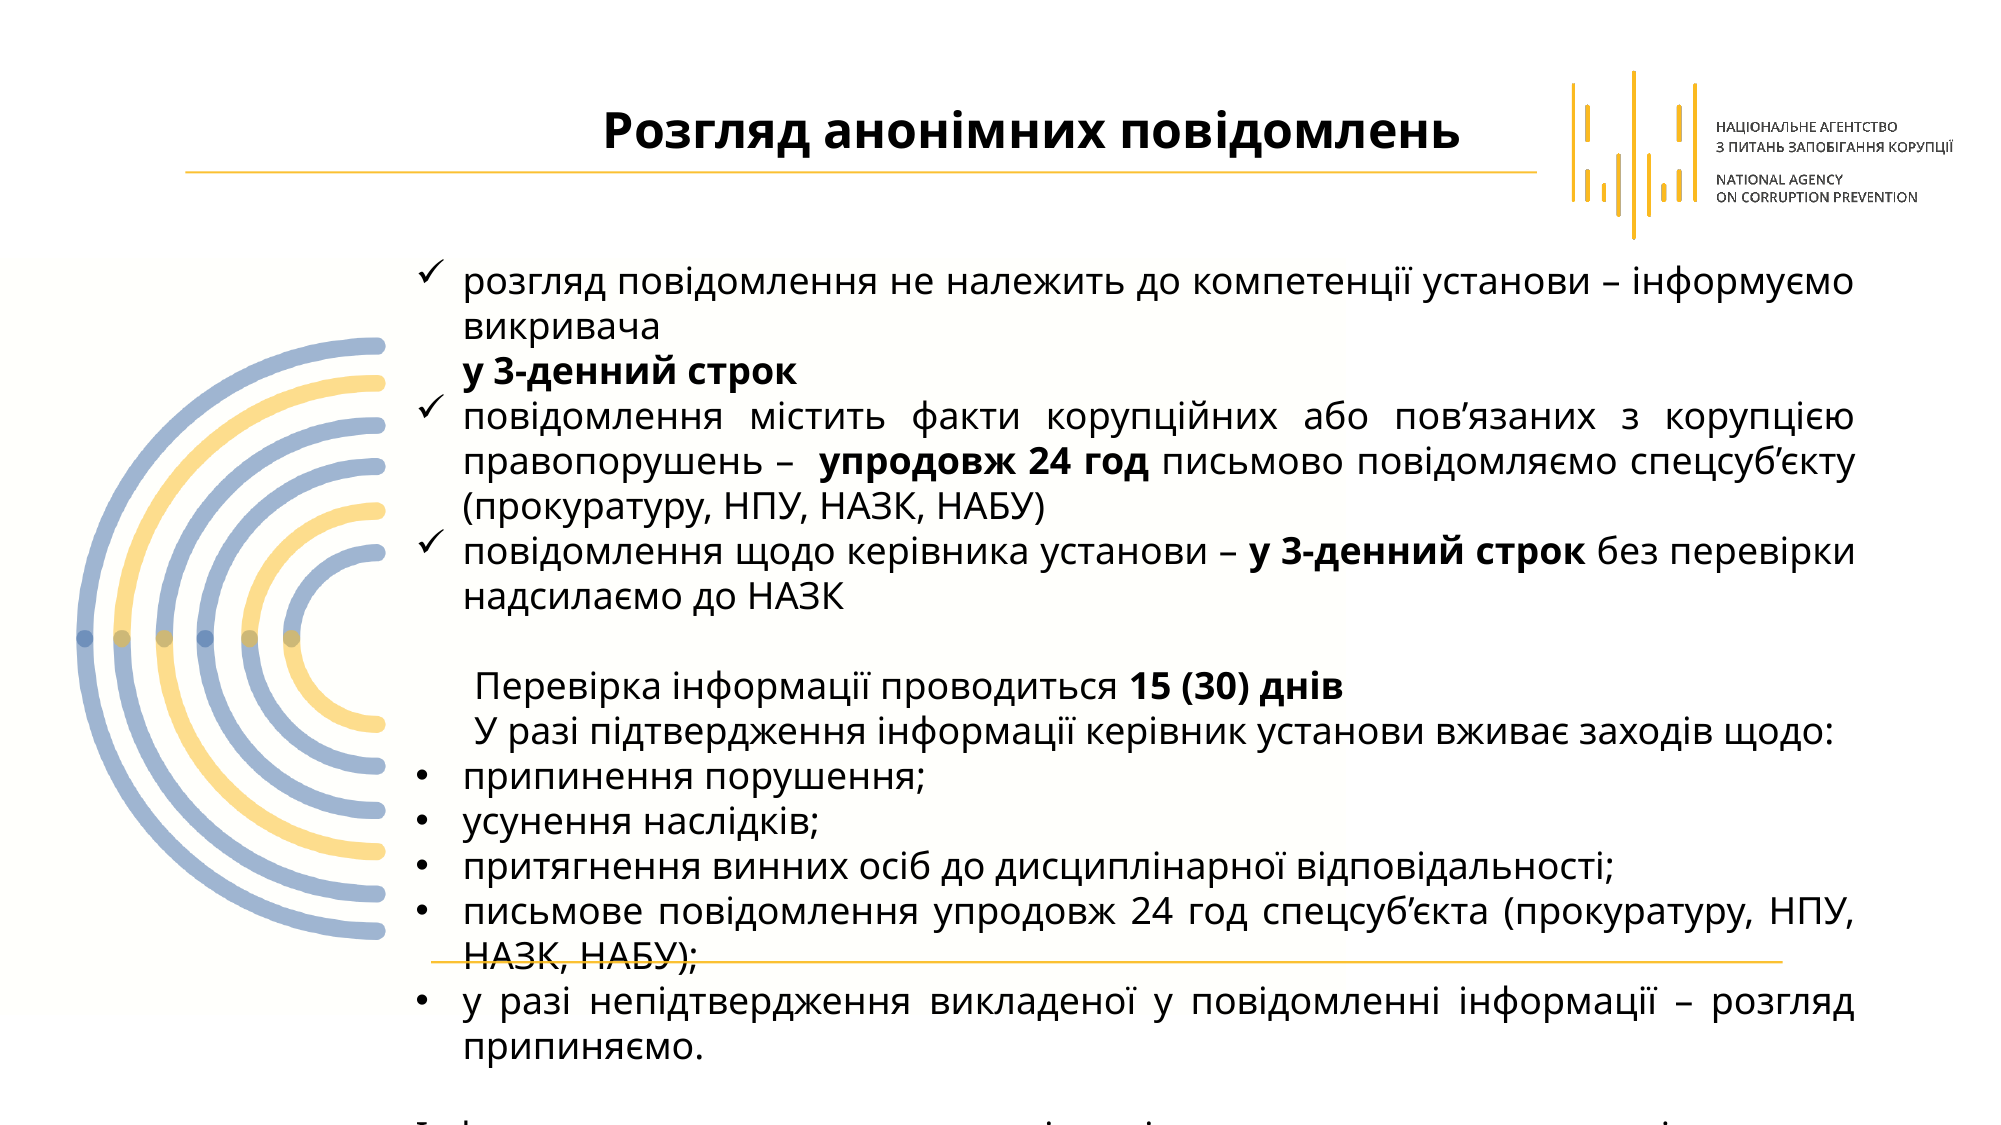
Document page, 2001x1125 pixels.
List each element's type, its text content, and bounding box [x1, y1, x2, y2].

text_box розгляд повідомлення не належить до компетенції установи – інформуємо викривача у 3-денний строк повідомлення містить факти корупційних або пов’язаних з корупцією правопорушень – упродовж 24 год письмово повідомляємо спецсуб’єкту (прокуратуру, НПУ, НАЗК, НАБУ) повідомлення щодо керівника установи – у 3-денний строк без перевірки надсилаємо до НАЗК Перевірка інформації проводиться 15 (30) днів У разі підтвердження інформації керівник установи вживає заходів щодо: припинення порушення; усунення наслідків; притягнення винних осіб до дисциплінарної відповідальності; письмове повідомлення упродовж 24 год спецсуб’єкта (прокуратуру, НПУ, НАЗК, НАБУ); у разі непідтвердження викладеної у повідомленні інформації – розгляд припиняємо. Інформування викривача про кінцеві результати розгляду повідомлення (при наявності адреси) [400, 249, 1872, 1125]
picture [1564, 18, 1966, 302]
picture [0, 258, 1346, 1015]
text_box Розгляд анонімних повідомлень [0, 91, 1564, 166]
